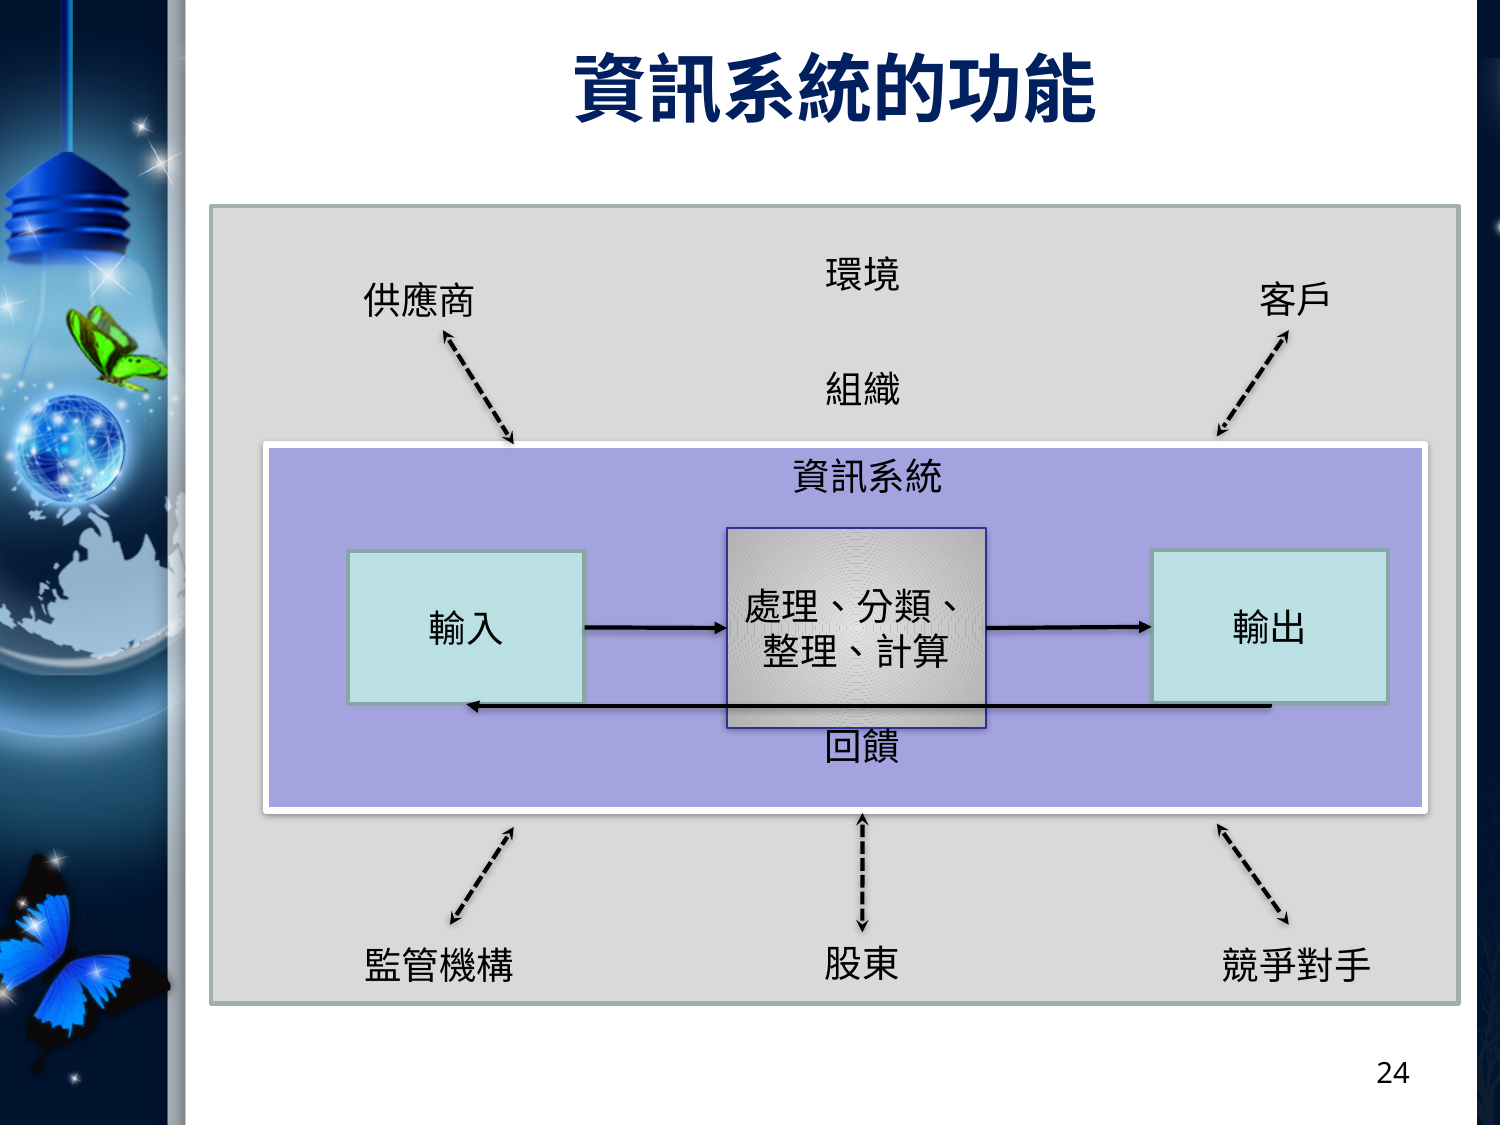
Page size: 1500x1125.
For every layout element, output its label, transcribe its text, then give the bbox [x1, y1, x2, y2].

picture [0, 0, 1500, 1125]
title 資訊系統的功能 [211, 9, 1459, 164]
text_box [210, 206, 1459, 1004]
slide_number 24 [1074, 1046, 1426, 1125]
